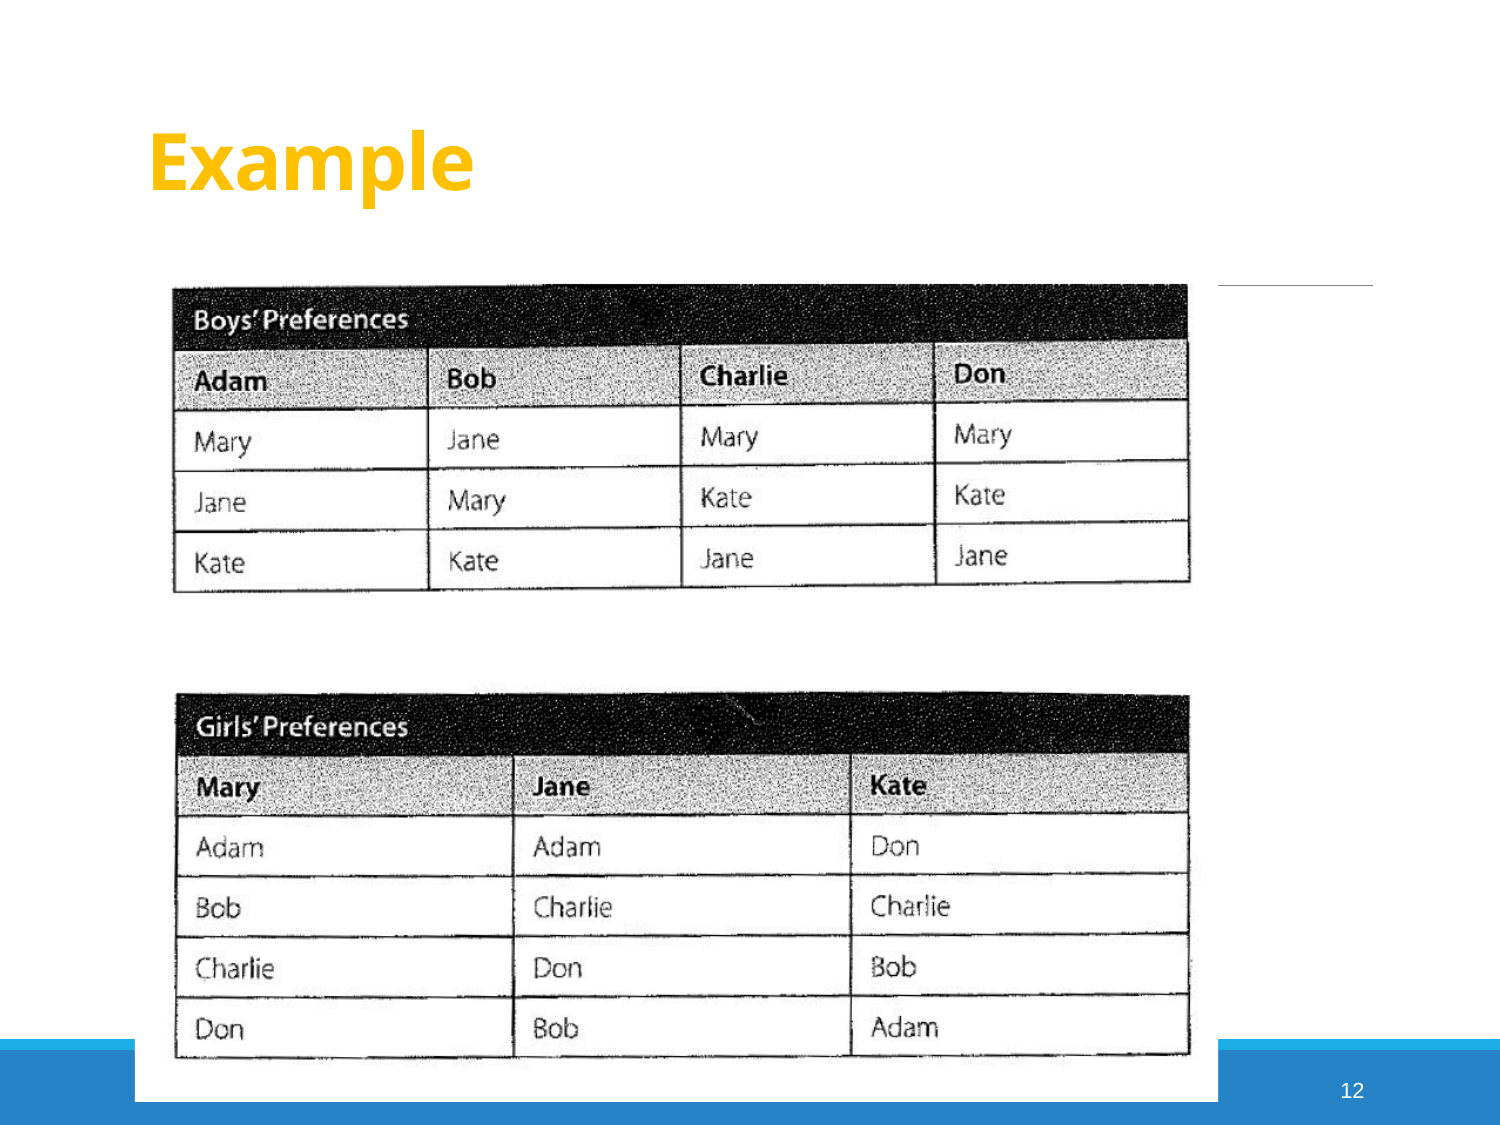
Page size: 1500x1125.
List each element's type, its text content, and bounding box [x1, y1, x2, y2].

title Example [131, 54, 1369, 215]
picture [134, 266, 1219, 1103]
slide_number 12 [1218, 1059, 1380, 1120]
